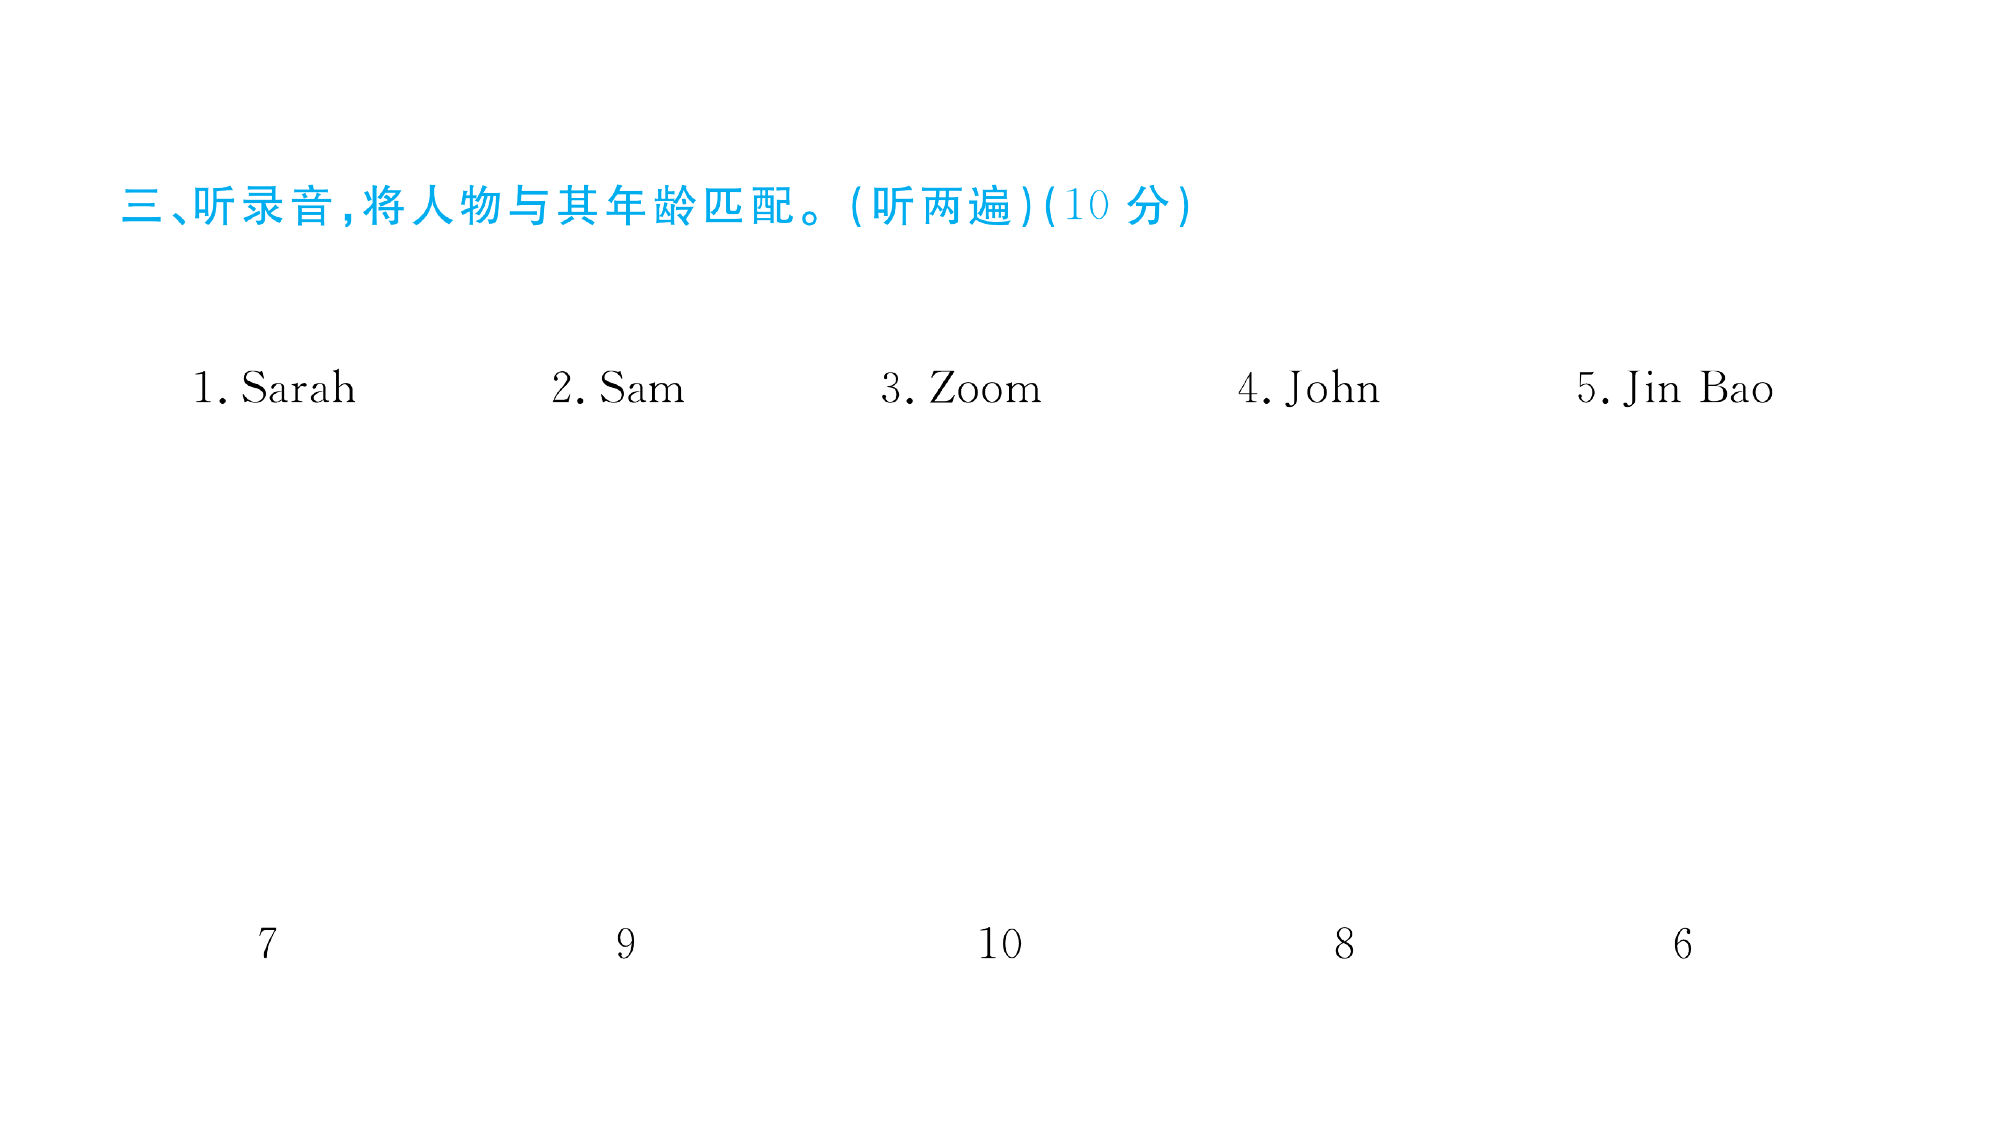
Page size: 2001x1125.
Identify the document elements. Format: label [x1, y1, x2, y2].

picture [118, 177, 2000, 966]
